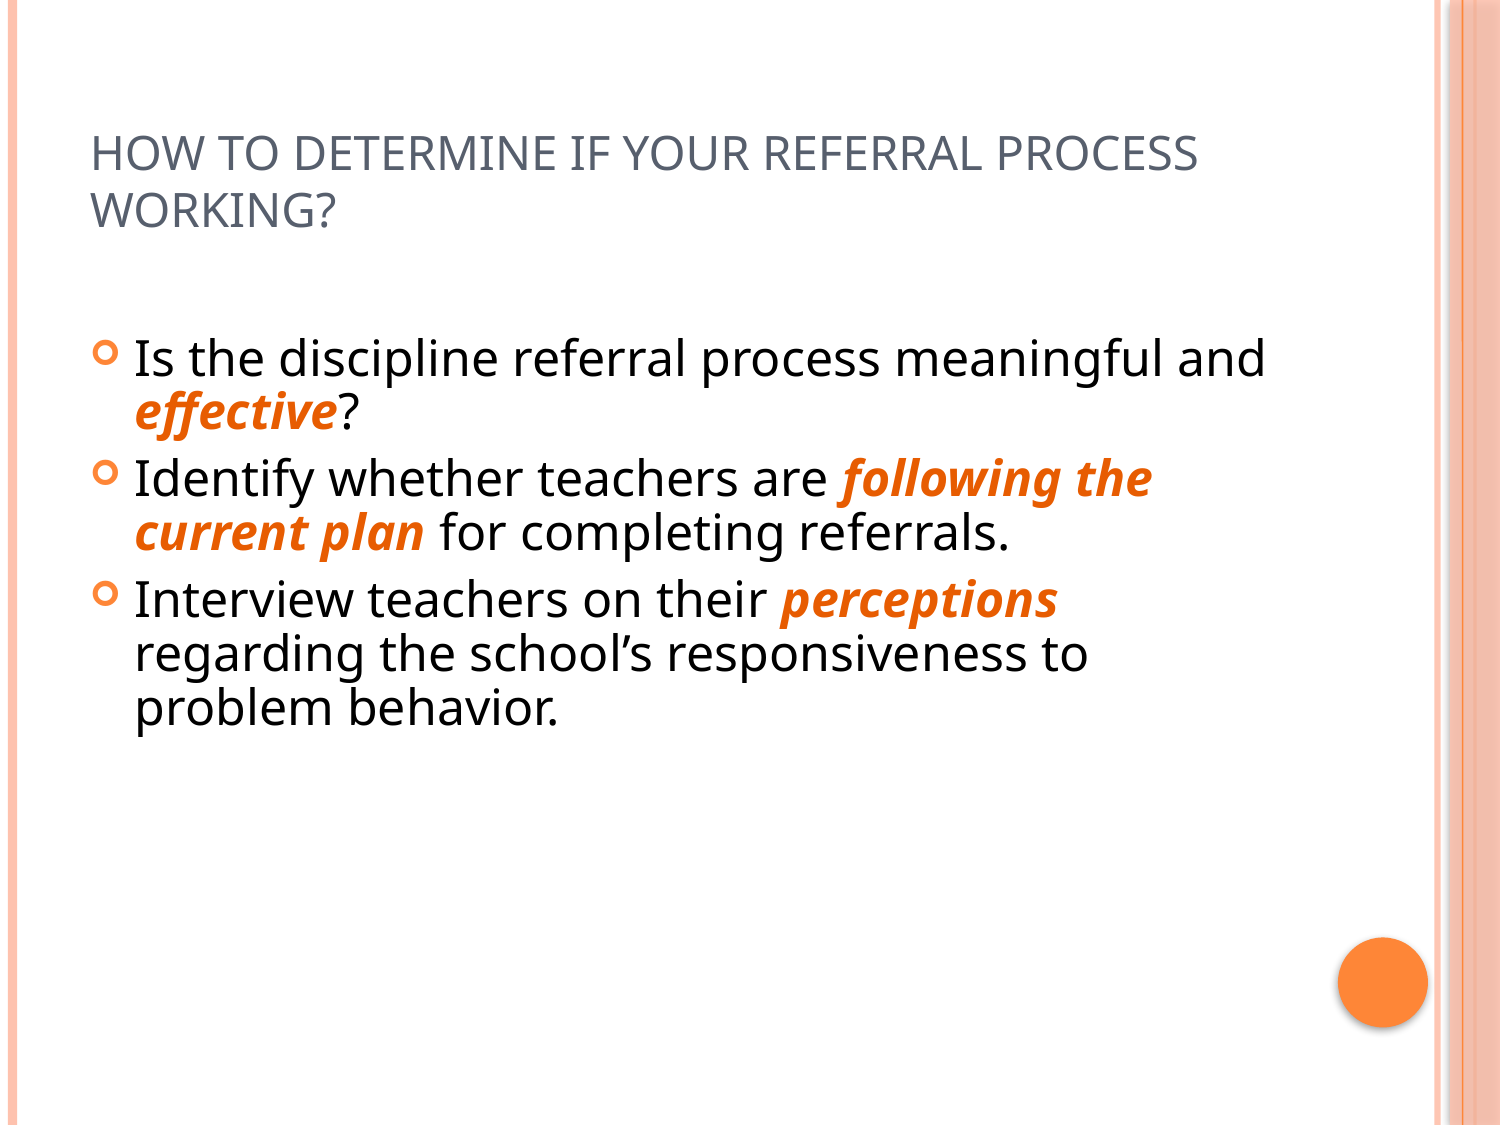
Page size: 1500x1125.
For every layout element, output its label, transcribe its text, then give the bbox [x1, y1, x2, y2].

title How to determine if your referral process working? [75, 113, 1300, 302]
list Is the discipline referral process meaningful and effective? Identify whether teachers are following the current plan for completing referrals. Interview teachers on their perceptions regarding the school’s responsiveness to problem behavior. [75, 325, 1300, 1125]
